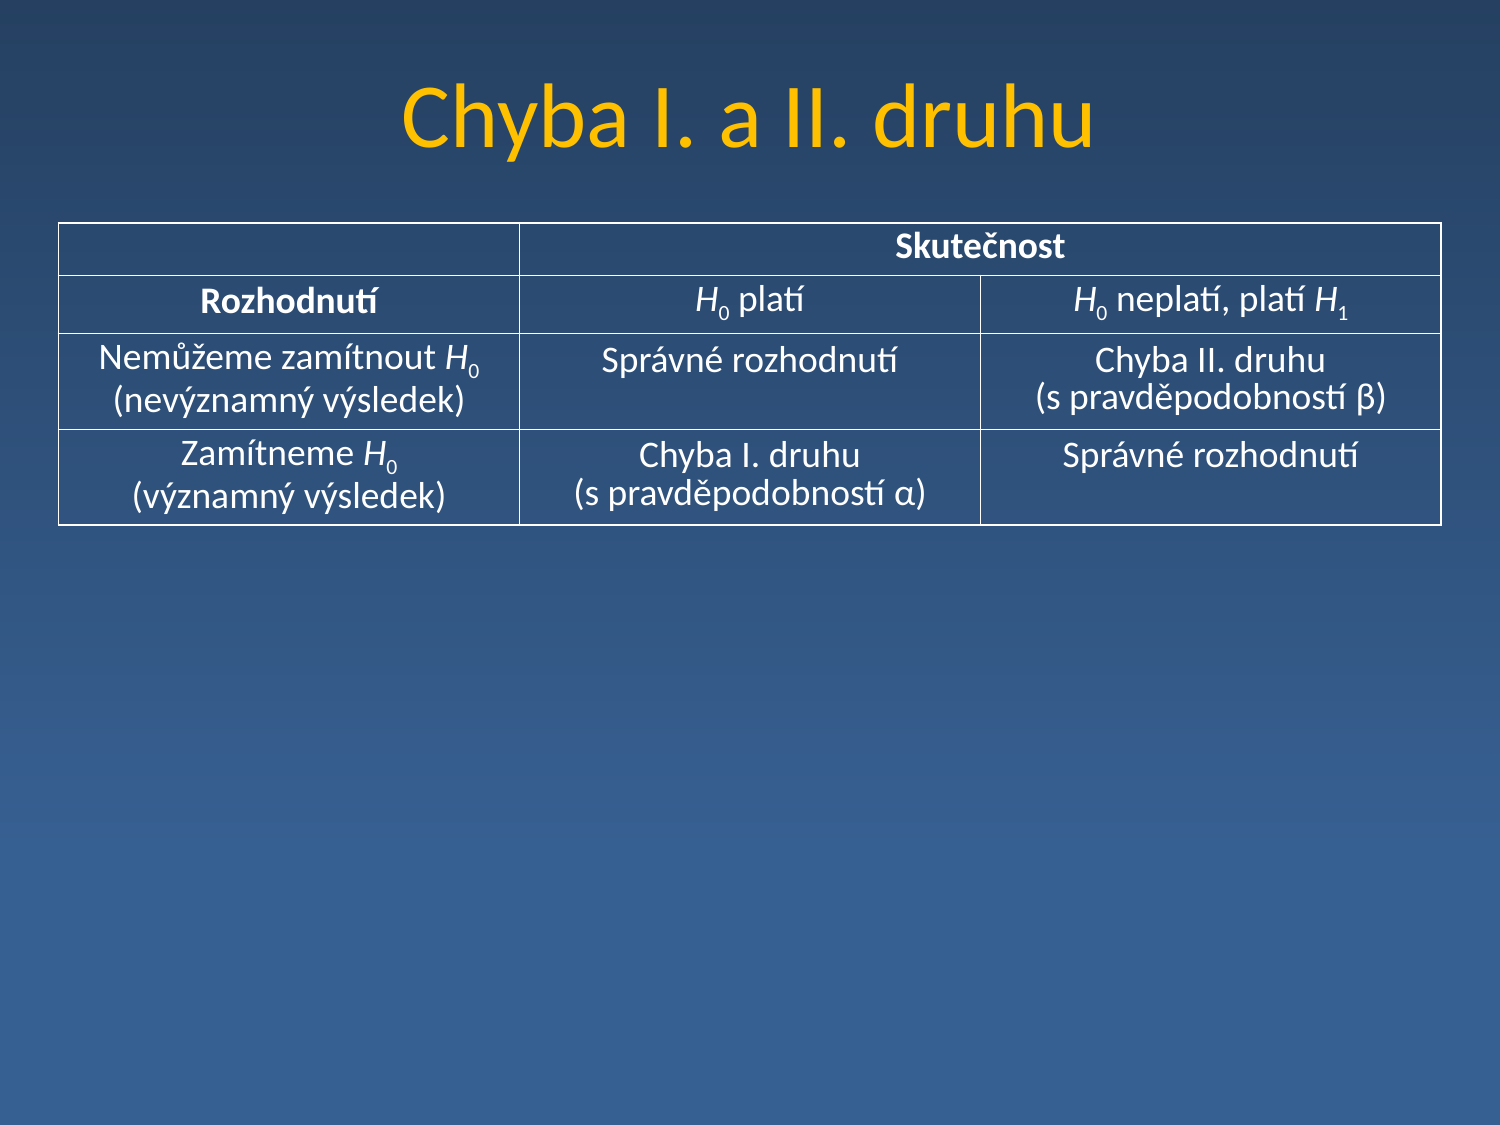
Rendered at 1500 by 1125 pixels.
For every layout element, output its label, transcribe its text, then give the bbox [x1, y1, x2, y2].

table_cell Chyba I. druhu (s pravděpodobností α) [520, 430, 980, 524]
table_cell Správné rozhodnutí [981, 430, 1440, 524]
table_header Skutečnost [520, 224, 1440, 275]
table_cell H0 neplatí, platí H1 [981, 276, 1440, 333]
table_cell Chyba II. druhu (s pravděpodobností β) [981, 334, 1440, 429]
table_cell H0 platí [520, 276, 980, 333]
table_cell Zamítneme H0 (významný výsledek) [59, 430, 519, 524]
table_cell Správné rozhodnutí [520, 334, 980, 429]
table_cell Nemůžeme zamítnout H0 (nevýznamný výsledek) [59, 334, 519, 429]
title Chyba I. a II. druhu [75, 45, 1425, 176]
table_cell Rozhodnutí [59, 276, 519, 333]
table_header [59, 224, 519, 275]
